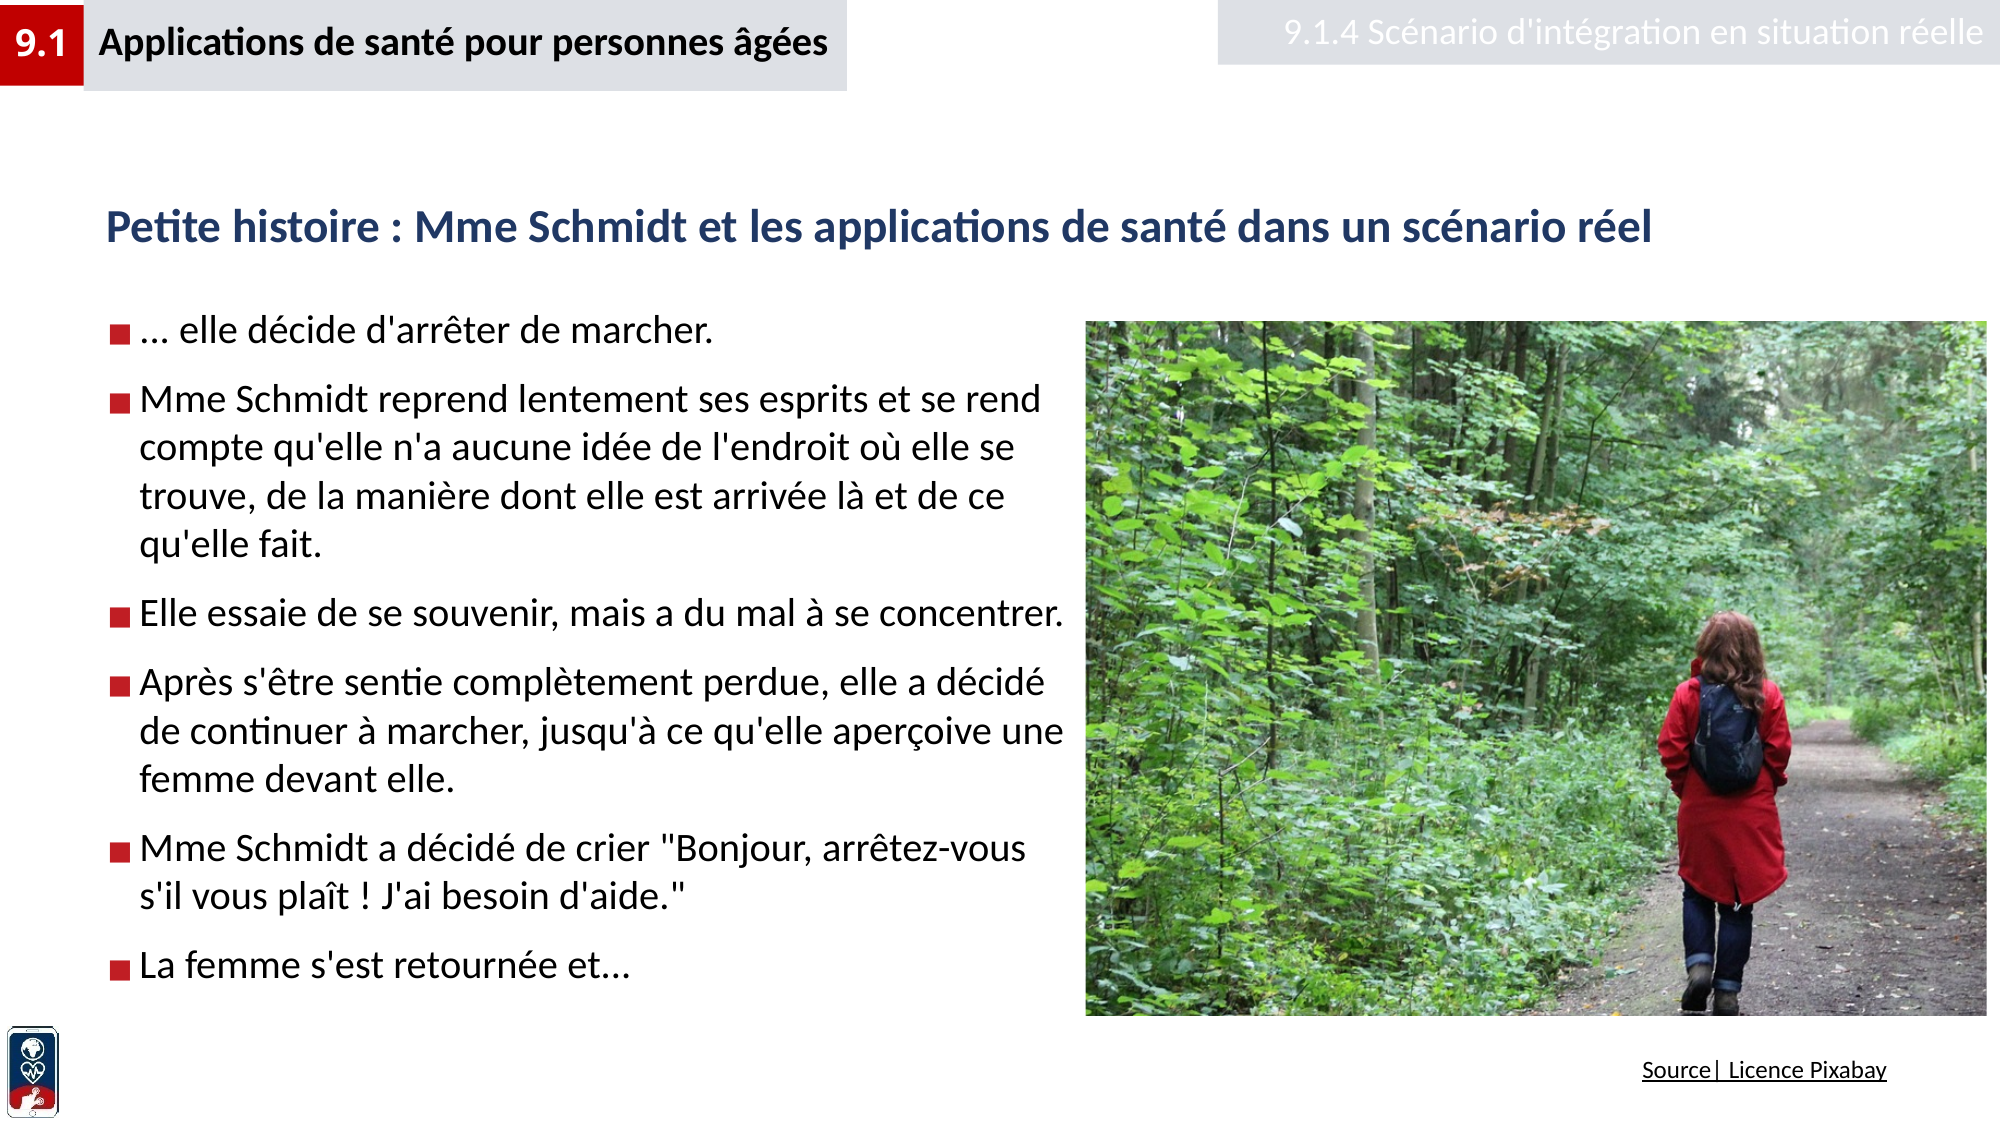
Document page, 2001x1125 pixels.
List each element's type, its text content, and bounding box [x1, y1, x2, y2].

text_box [0, 5, 83, 11]
title Petite histoire : Mme Schmidt et les applications de santé dans un scénario réel [91, 177, 1906, 277]
text_box Applications de santé pour personnes âgées [83, 0, 847, 91]
text_box 9.1 [0, 11, 85, 80]
list ... elle décide d'arrêter de marcher. Mme Schmidt reprend lentement ses esprits et se rend compte qu'elle n'a aucune idée de l'endroit où elle se trouve, de la manière dont elle est arrivée là et de ce qu'elle fait. Elle essaie de se souvenir, mais a du mal à se concentrer. Après s'être sentie complètement perdue, elle a décidé de continuer à marcher, jusqu'à ce qu'elle aperçoive une femme devant elle. Mme Schmidt a décidé de crier "Bonjour, arrêtez-vous s'il vous plaît ! J'ai besoin d'aide." La femme s'est retournée et... [91, 295, 1086, 1042]
text_box Source| Licence Pixabay [1506, 1046, 1903, 1092]
picture [1085, 321, 1987, 1016]
text_box [0, 80, 83, 86]
text_box 9.1.4 Scénario d'intégration en situation réelle [1217, 0, 2000, 65]
picture [7, 1026, 59, 1118]
